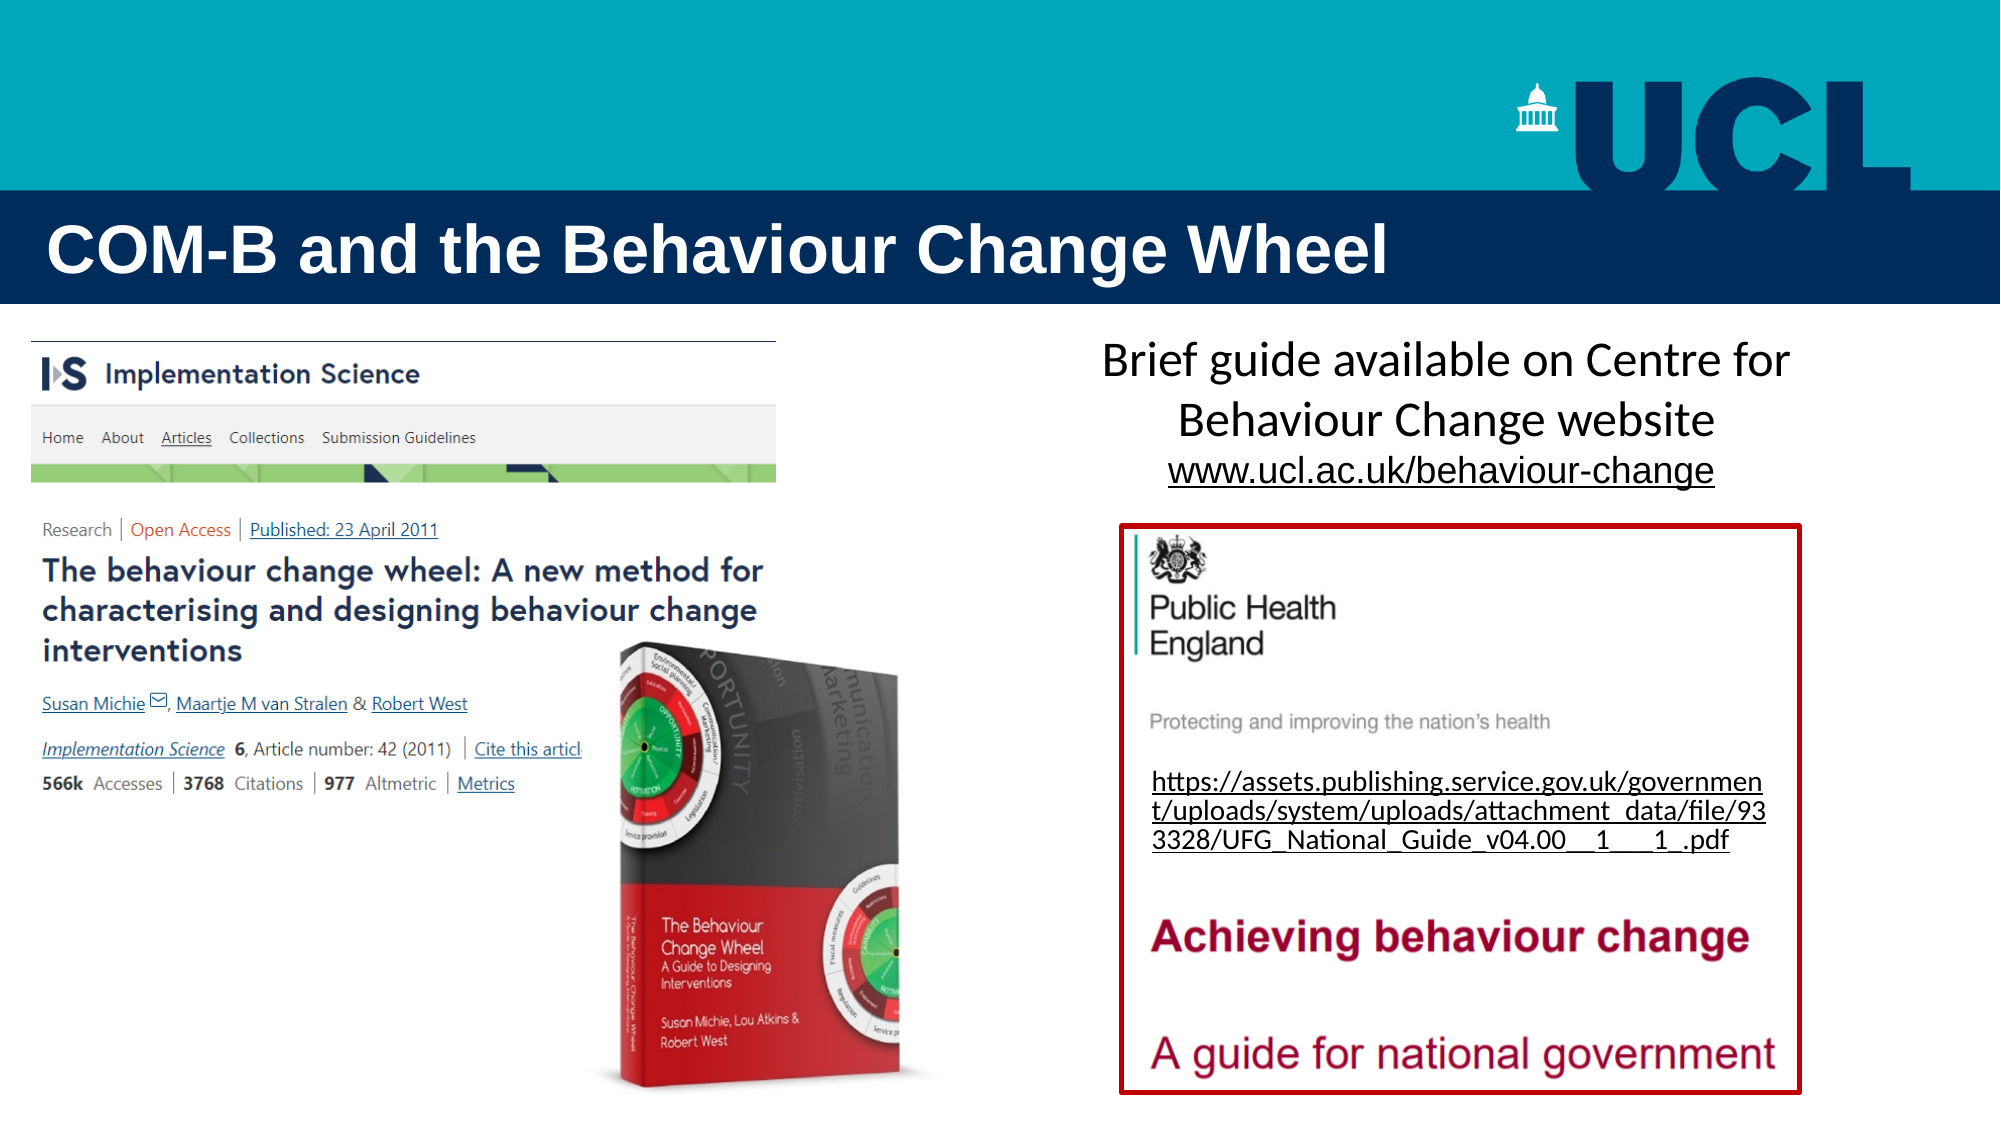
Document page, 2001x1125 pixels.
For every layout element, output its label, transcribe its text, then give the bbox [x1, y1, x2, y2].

text_box Brief guide available on Centre for Behaviour Change website www.ucl.ac.uk/behaviour-change [1036, 318, 1858, 499]
picture [1124, 528, 1797, 1091]
picture [0, 192, 1036, 338]
picture [1858, 192, 2000, 338]
picture [31, 341, 946, 1096]
title COM-B and the Behaviour Change Wheel [31, 184, 1935, 319]
picture [0, 0, 2000, 189]
